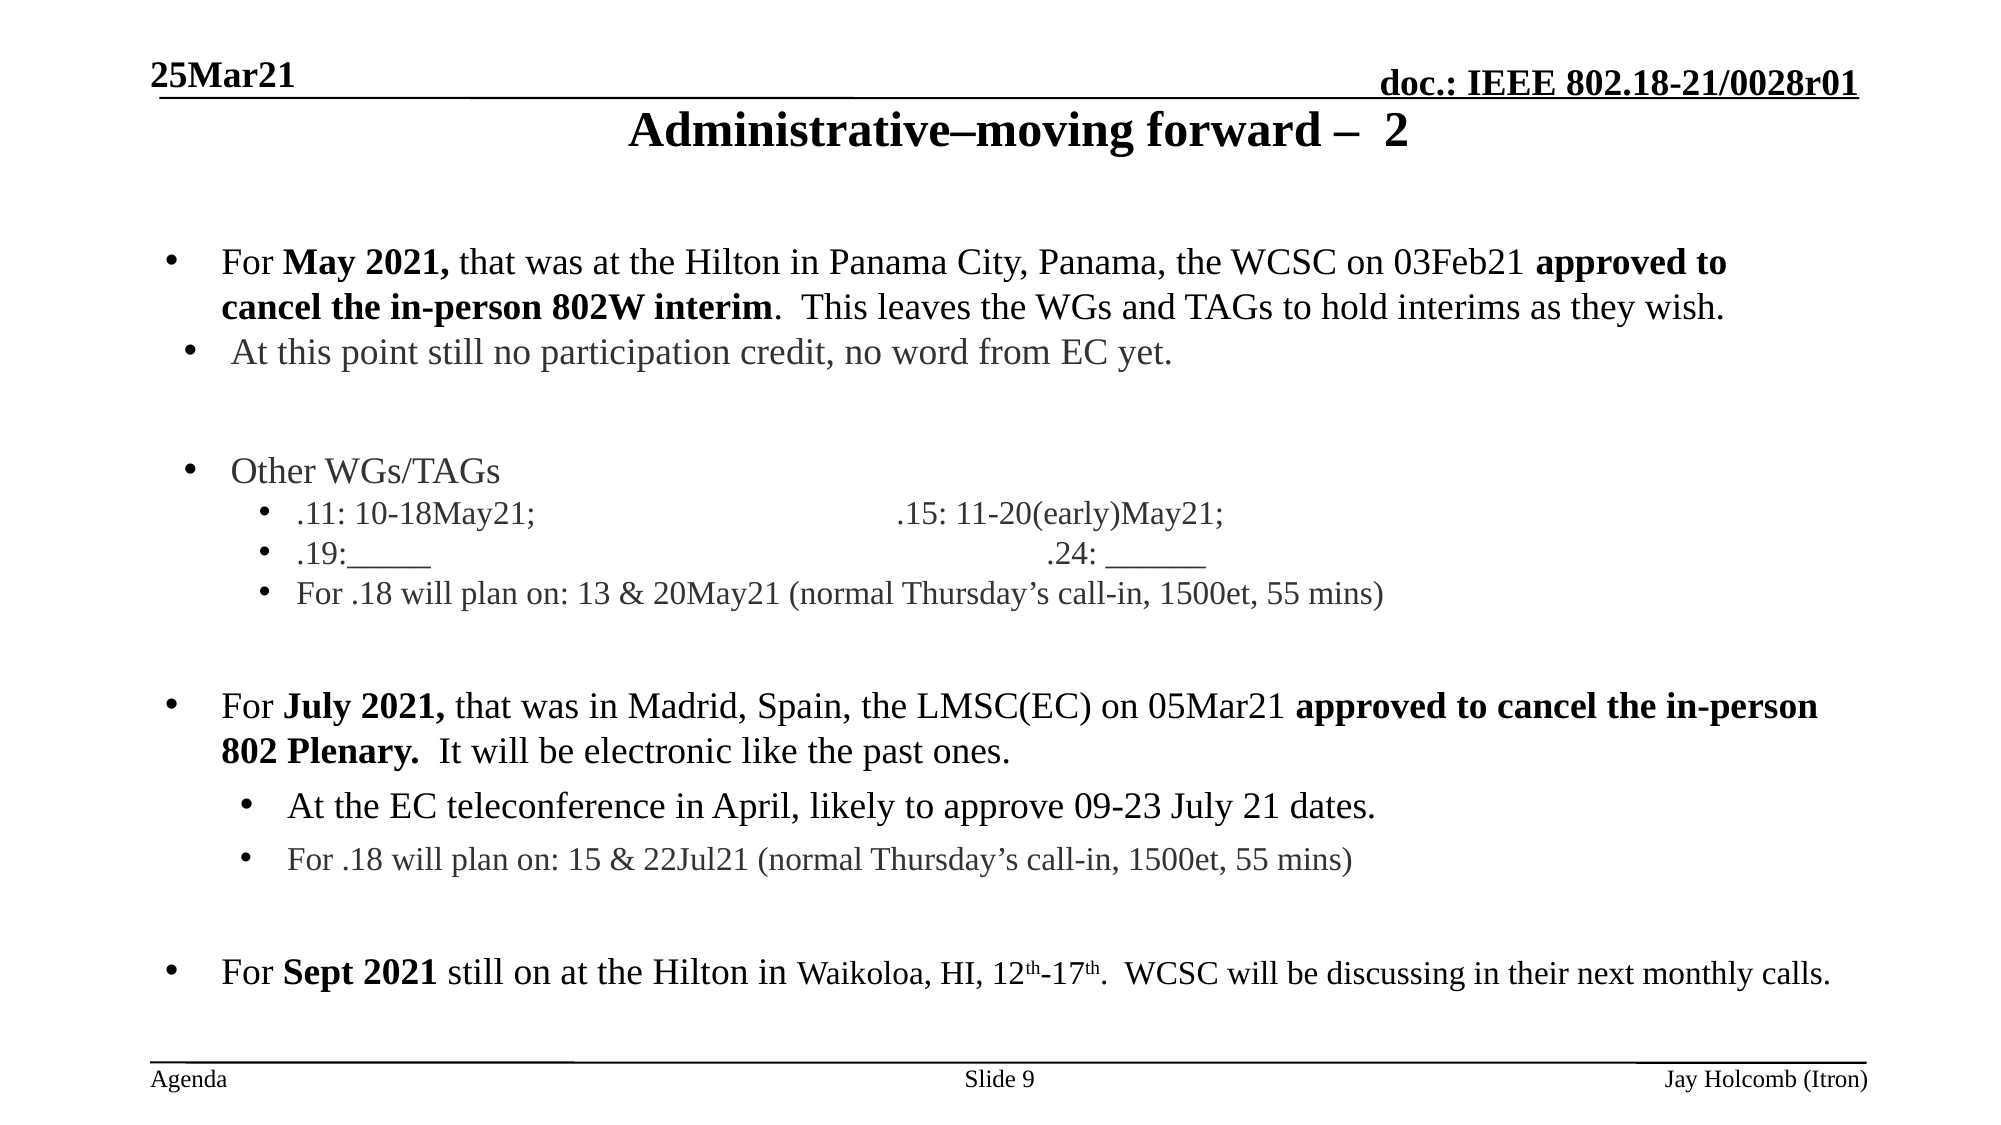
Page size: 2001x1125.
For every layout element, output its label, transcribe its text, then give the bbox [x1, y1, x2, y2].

title Administrative–moving forward – 2 [362, 87, 1676, 141]
slide_number Slide 9 [933, 1061, 1067, 1123]
list For May 2021, that was at the Hilton in Panama City, Panama, the WCSC on 03Feb21 approved to cancel the in-person 802W interim. This leaves the WGs and TAGs to hold interims as they wish. At this point still no participation credit, no word from EC yet. Other WGs/TAGs .11: 10-18May21; .15: 11-20(early)May21; .19:_____ .24: ______ For .18 will plan on: 13 & 20May21 (normal Thursday’s call-in, 1500et, 55 mins) For July 2021, that was in Madrid, Spain, the LMSC(EC) on 05Mar21 approved to cancel the in-person 802 Plenary. It will be electronic like the past ones. At the EC teleconference in April, likely to approve 09-23 July 21 dates. For .18 will plan on: 15 & 22Jul21 (normal Thursday’s call-in, 1500et, 55 mins) For Sept 2021 still on at the Hilton in Waikoloa, HI, 12th-17th. WCSC will be discussing in their next monthly calls. [149, 141, 1851, 1073]
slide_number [149, 49, 651, 95]
footer Jay Holcomb (Itron) [1171, 1061, 1869, 1093]
